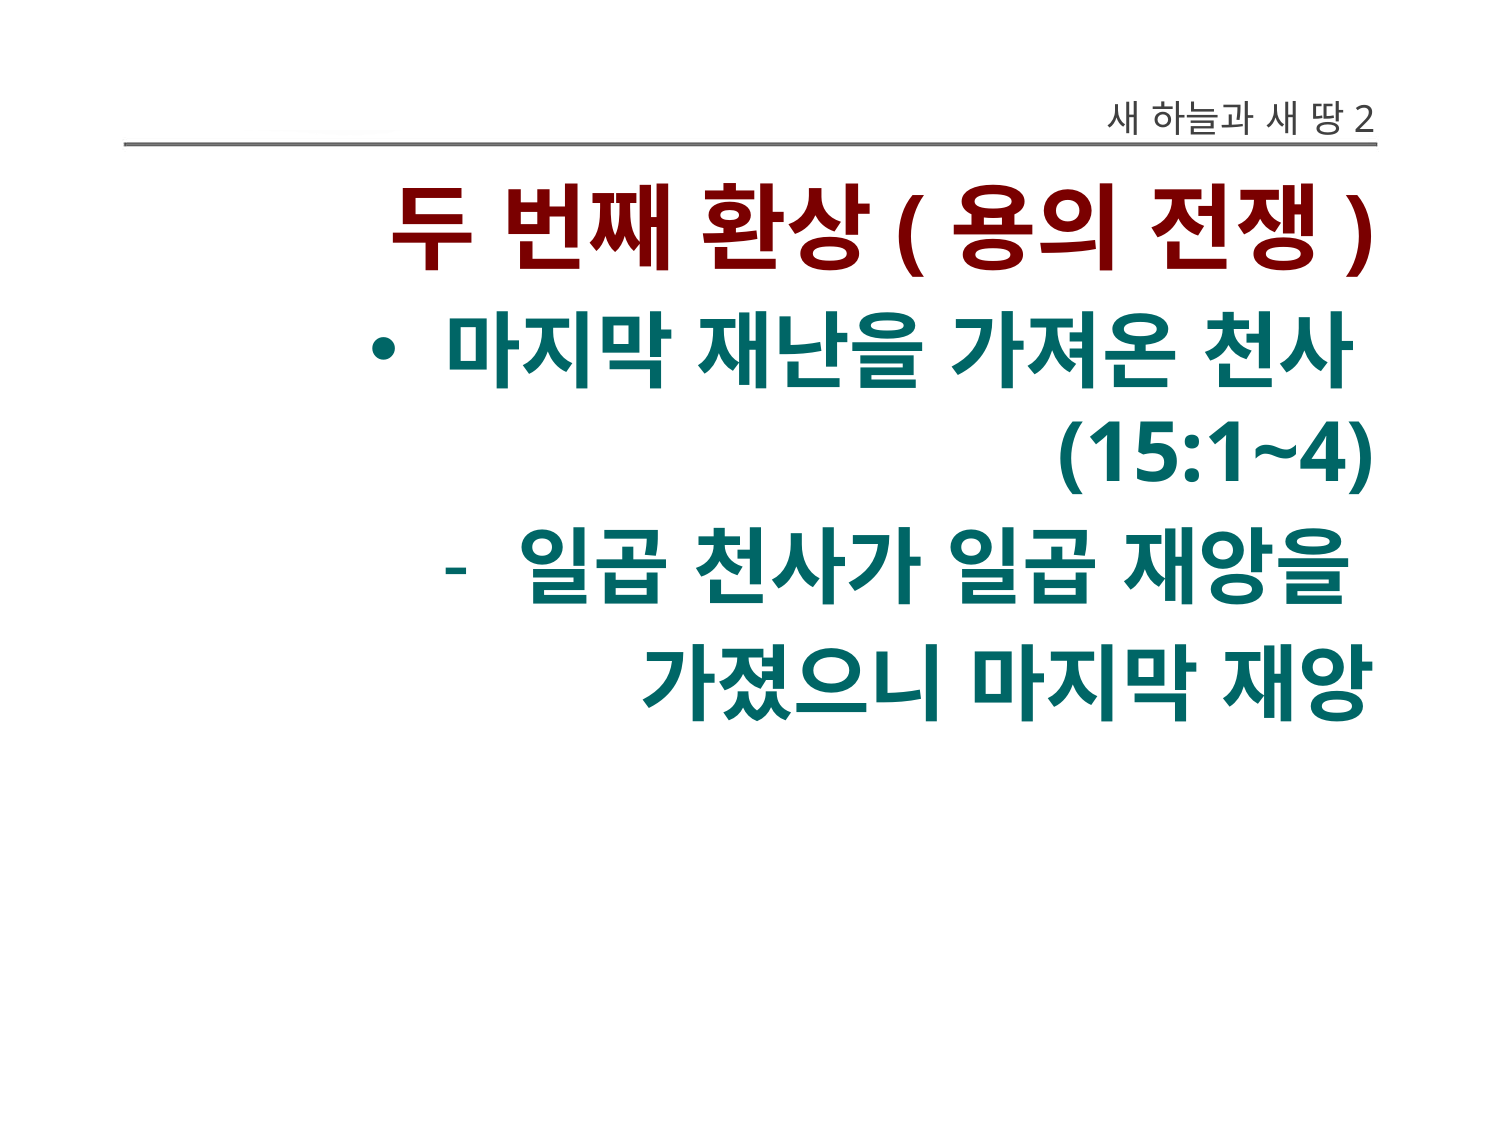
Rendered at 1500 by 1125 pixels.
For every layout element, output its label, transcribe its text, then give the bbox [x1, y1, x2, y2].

text_box 두 번째 환상(용의 전쟁) 마지막 재난을 가져온 천사(15:1~4) 일곱 천사가 일곱 재앙을 가졌으니 마지막 재앙 [85, 156, 1400, 1050]
picture [122, 130, 1379, 157]
text_box 새 하늘과 새 땅2 [676, 82, 1400, 135]
